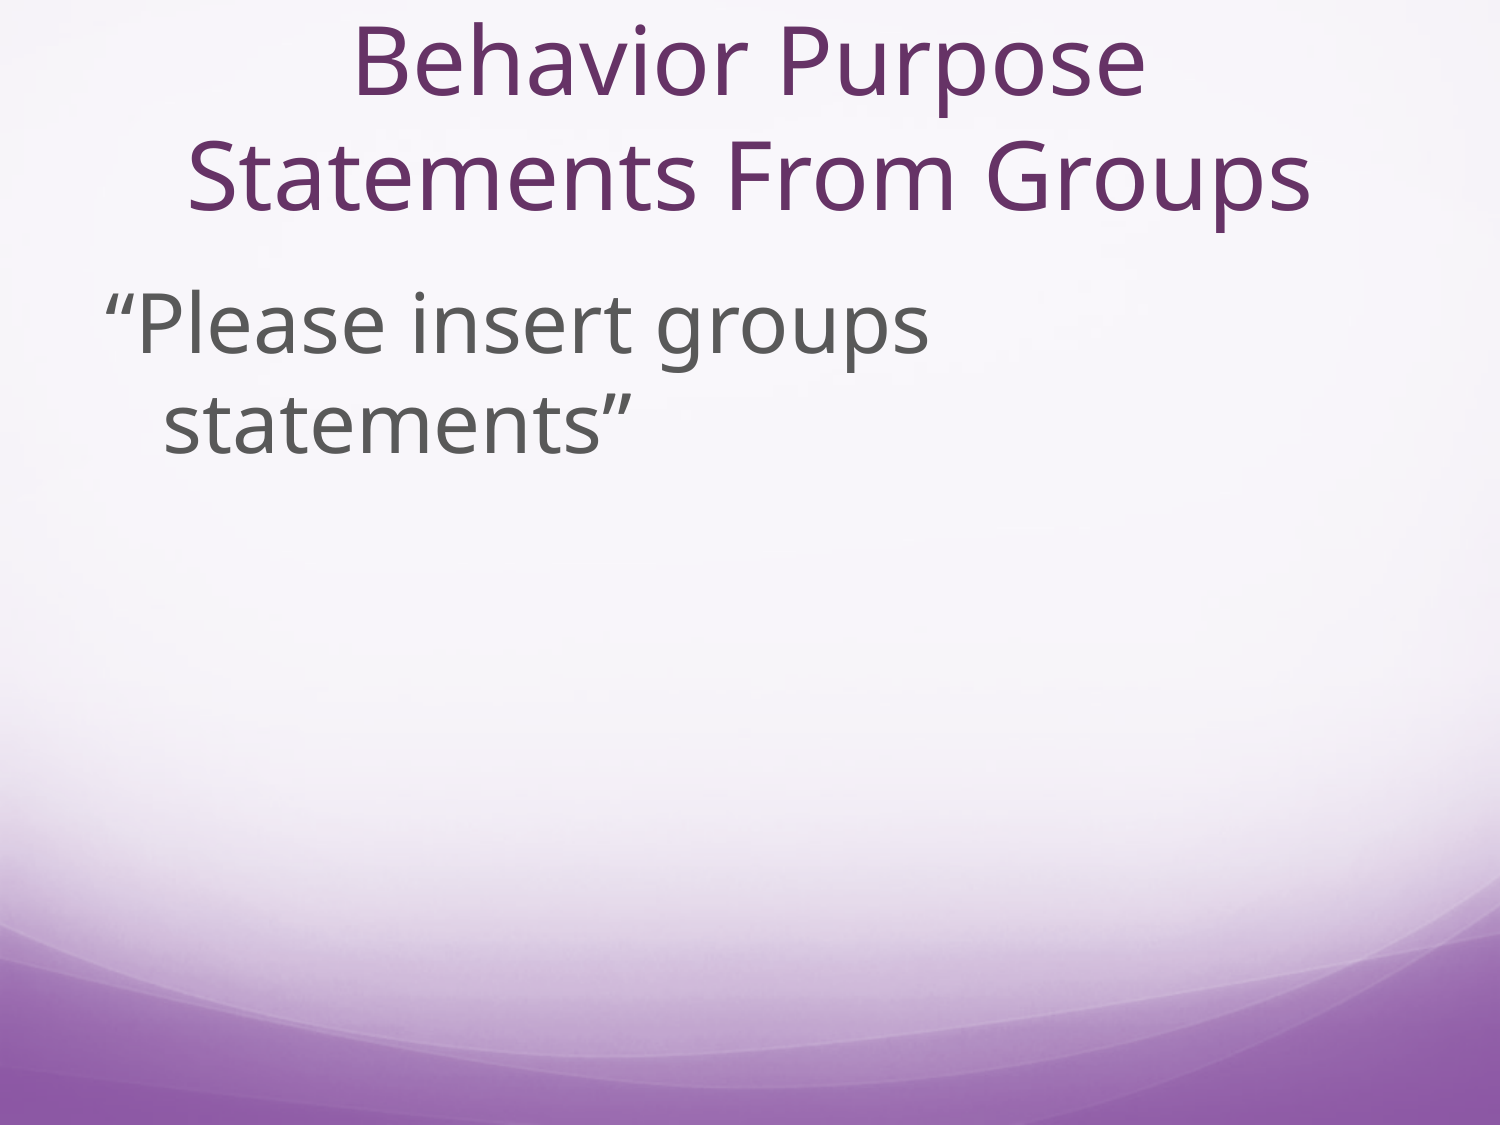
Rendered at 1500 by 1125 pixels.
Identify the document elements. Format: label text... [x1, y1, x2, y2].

list “Please insert groups statements” [90, 262, 1410, 975]
title Behavior Purpose Statements From Groups [90, 17, 1410, 237]
